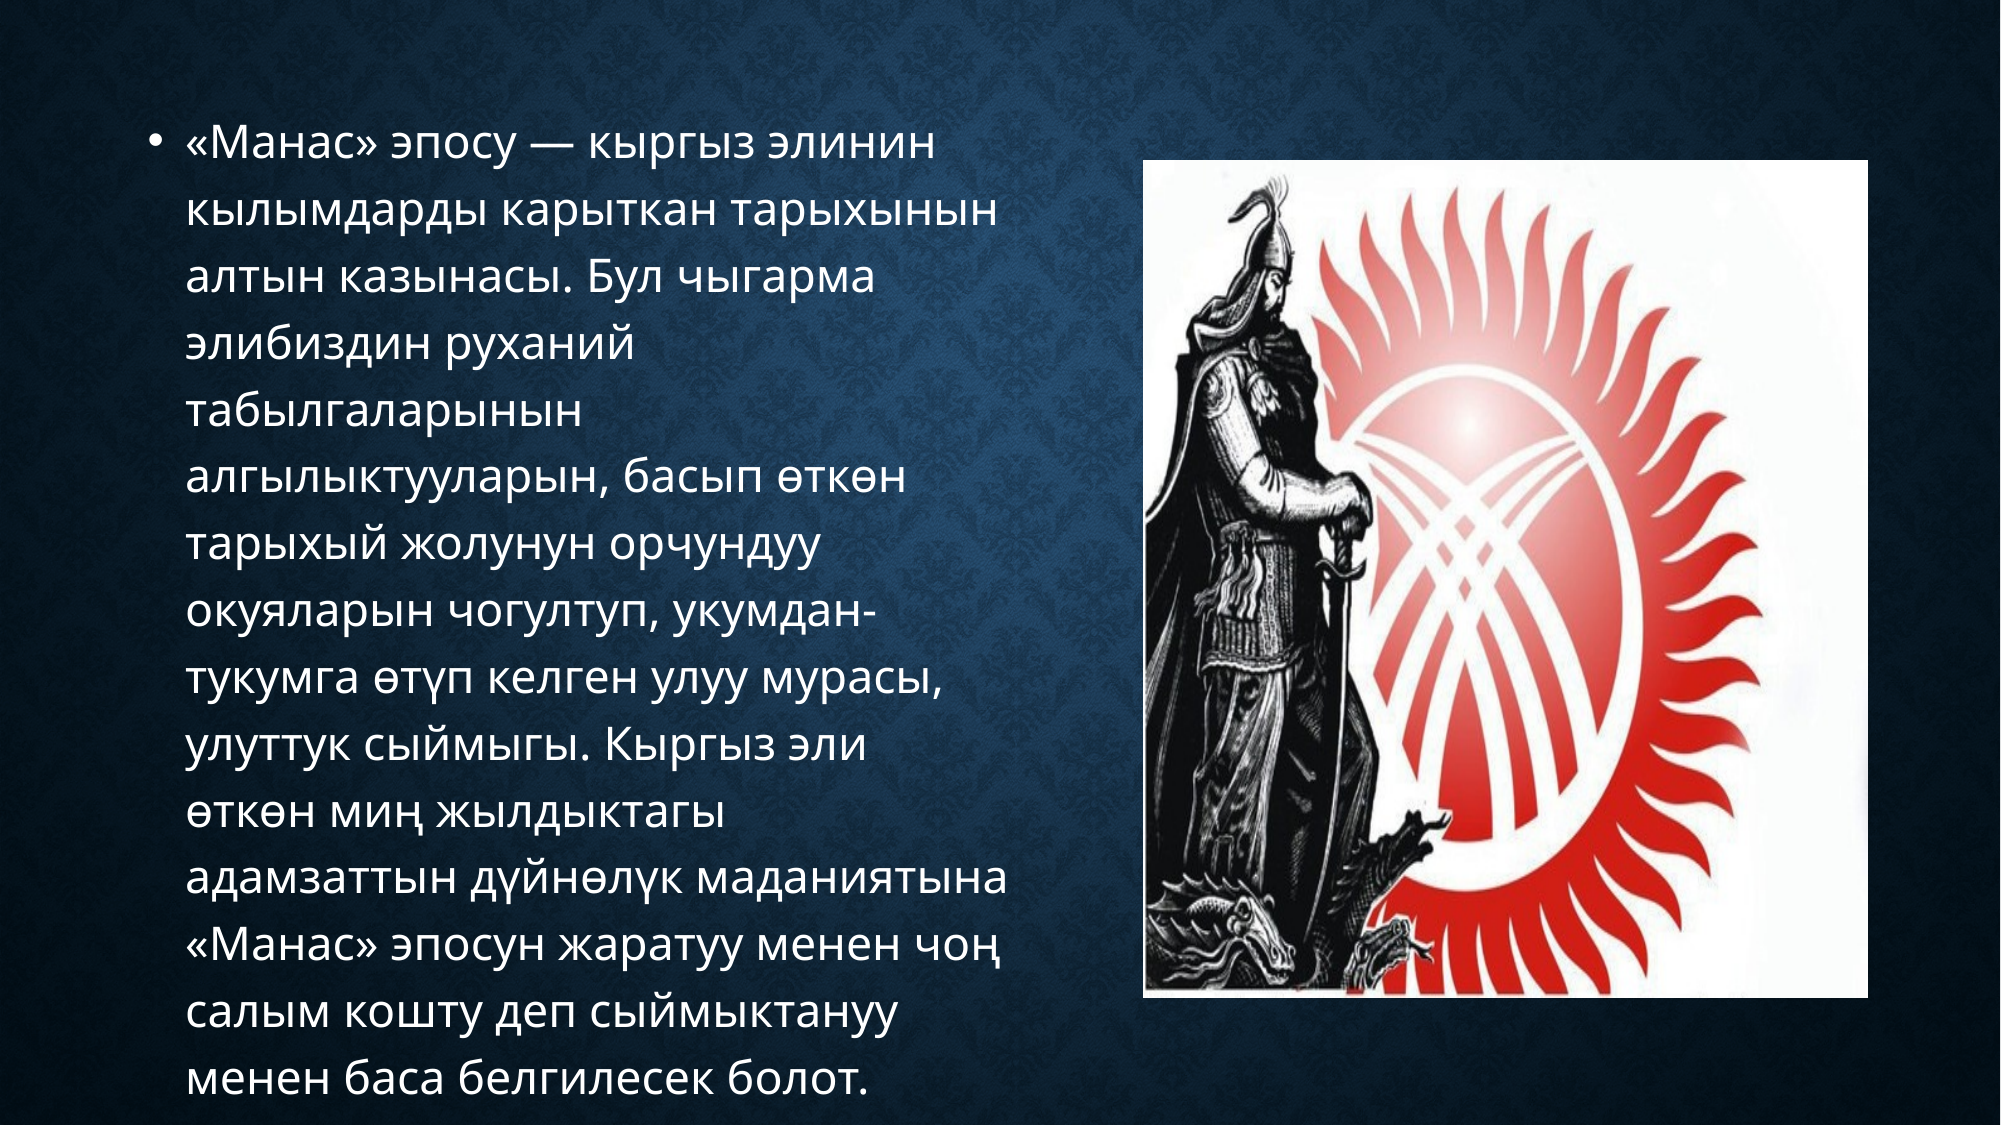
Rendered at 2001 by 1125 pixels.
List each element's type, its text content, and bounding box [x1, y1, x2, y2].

list «Манас» эпосу — кыргыз элинин кылымдарды карыткан тарыхынын алтын казынасы. Бул чыгарма элибиздин руханий табылгаларынын алгылыктууларын, басып өткөн тарыхый жолунун орчундуу окуяларын чогултуп, укумдан-тукумга өтүп келген улуу мурасы, улуттук сыймыгы. Кыргыз эли өткөн миң жылдыктагы адамзаттын дүйнөлүк маданиятына «Манас» эпосун жаратуу менен чоң салым кошту деп сыймыктануу менен баса белгилесек болот. [132, 93, 1024, 1125]
picture [1143, 160, 1868, 999]
